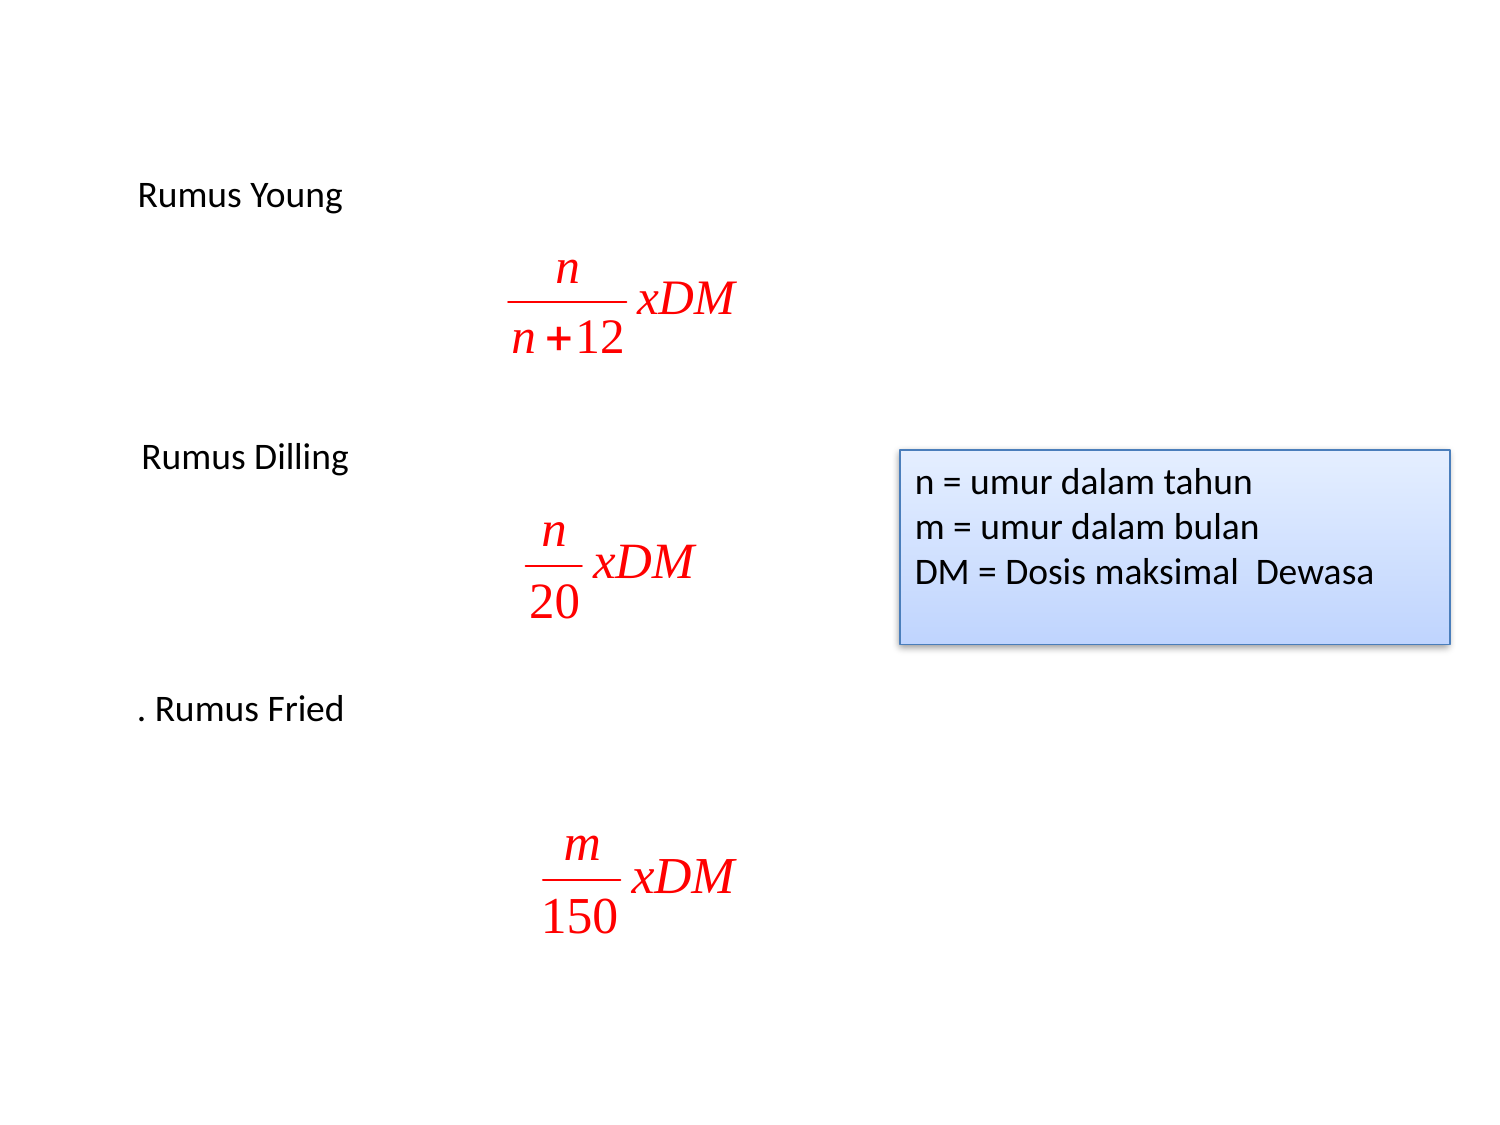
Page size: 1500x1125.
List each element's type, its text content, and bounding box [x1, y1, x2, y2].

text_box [516, 498, 713, 630]
text_box . Rumus Fried [122, 676, 361, 737]
text_box n = umur dalam tahun m = umur dalam bulan DM = Dosis maksimal Dewasa [899, 449, 1451, 645]
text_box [499, 235, 751, 365]
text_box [534, 810, 751, 946]
text_box Rumus Young [123, 162, 367, 223]
text_box Rumus Dilling [126, 424, 364, 485]
